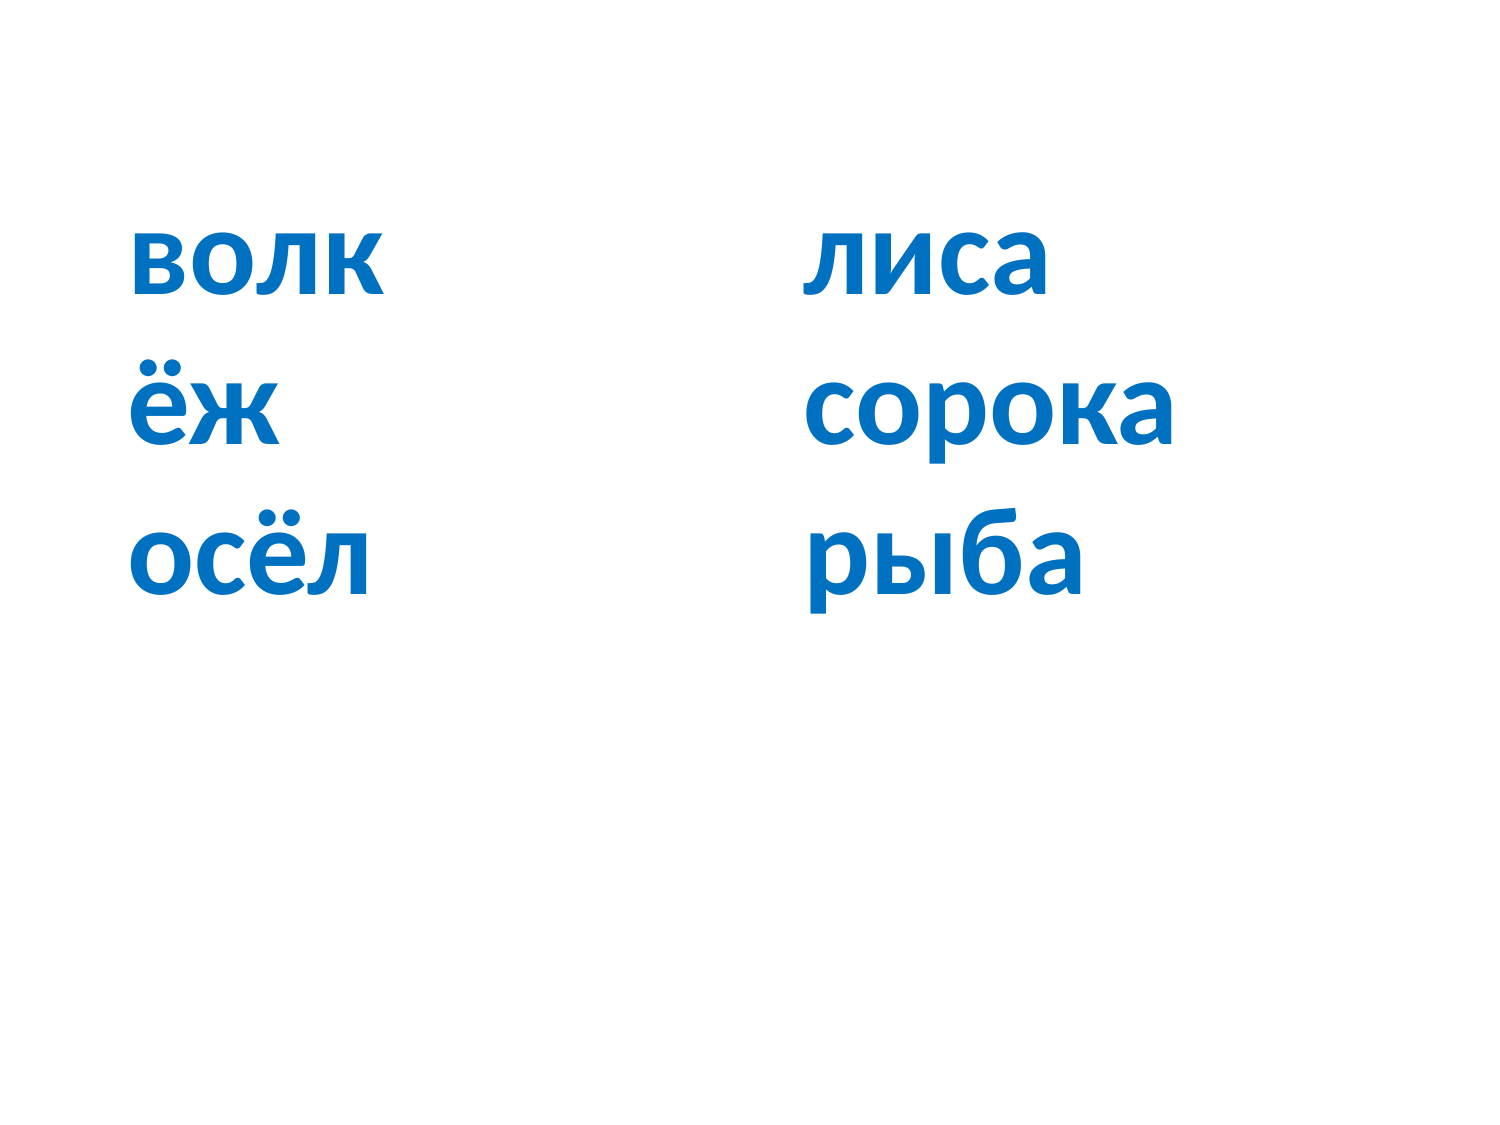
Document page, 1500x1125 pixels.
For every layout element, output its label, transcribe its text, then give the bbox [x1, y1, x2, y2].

title волк лиса ёж сорока осёл рыба [112, 349, 1388, 591]
